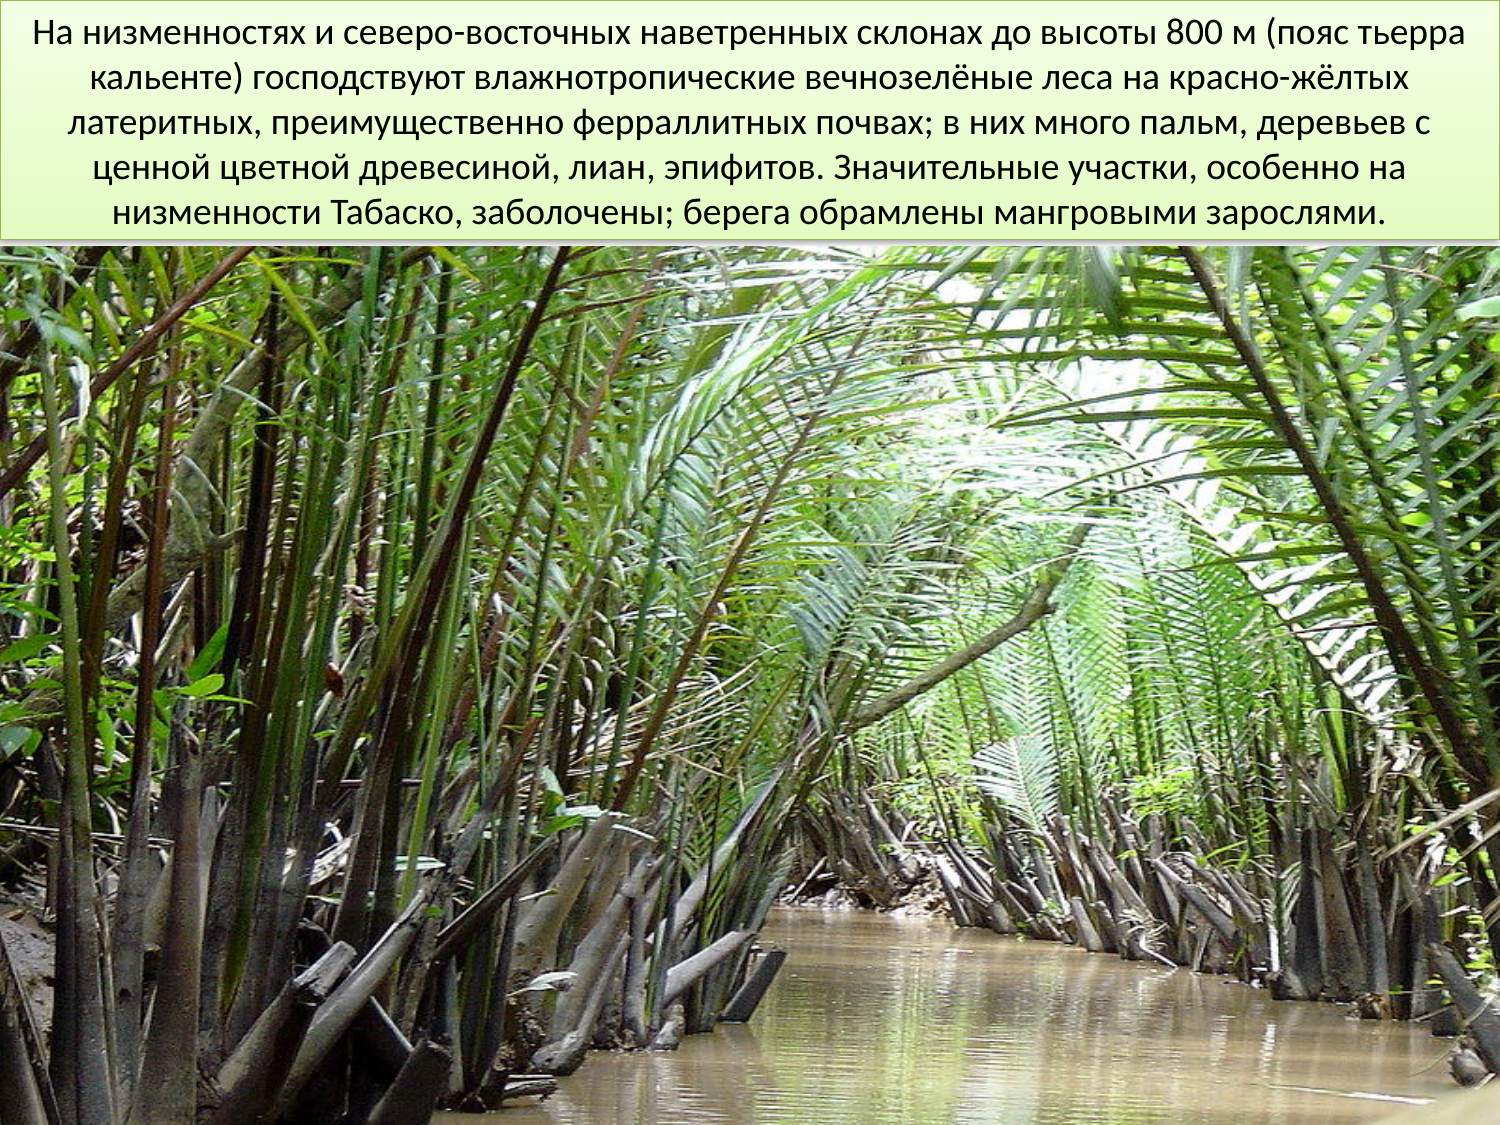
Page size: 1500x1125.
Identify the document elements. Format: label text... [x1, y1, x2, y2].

picture [0, 245, 1500, 1125]
text_box На низменностях и северо-восточных наветренных склонах до высоты 800 м (пояс тьерра кальенте) господствуют влажнотропические вечнозелёные леса на красно-жёлтых латеритных, преимущественно ферраллитных почвах; в них много пальм, деревьев с ценной цветной древесиной, лиан, эпифитов. Значительные участки, особенно на низменности Табаско, заболочены; берега обрамлены мангровыми зарослями. [0, 0, 1500, 240]
